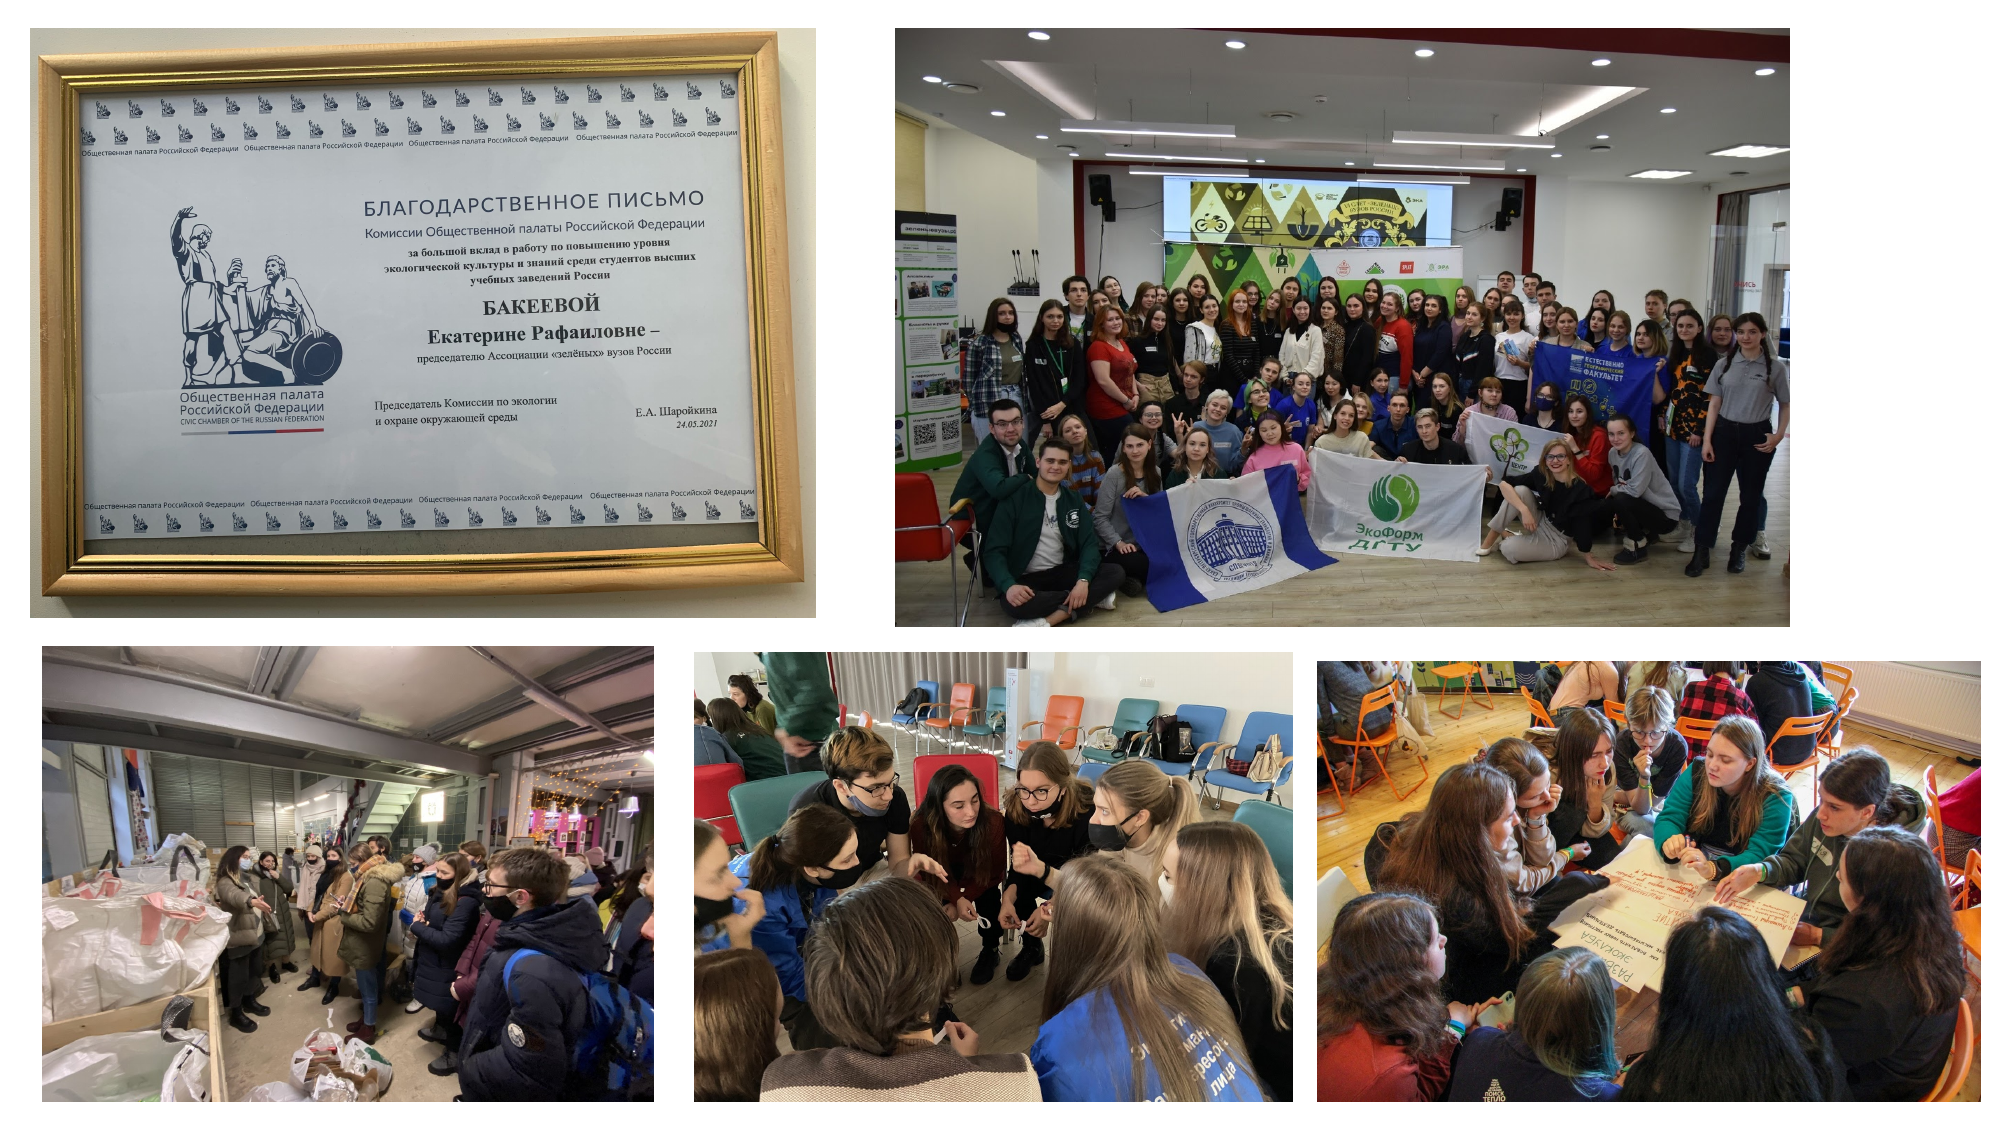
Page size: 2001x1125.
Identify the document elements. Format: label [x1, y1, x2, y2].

picture [1317, 661, 1981, 1102]
picture [42, 646, 654, 1102]
picture [30, 28, 816, 619]
picture [895, 28, 1790, 627]
picture [693, 651, 1293, 1102]
